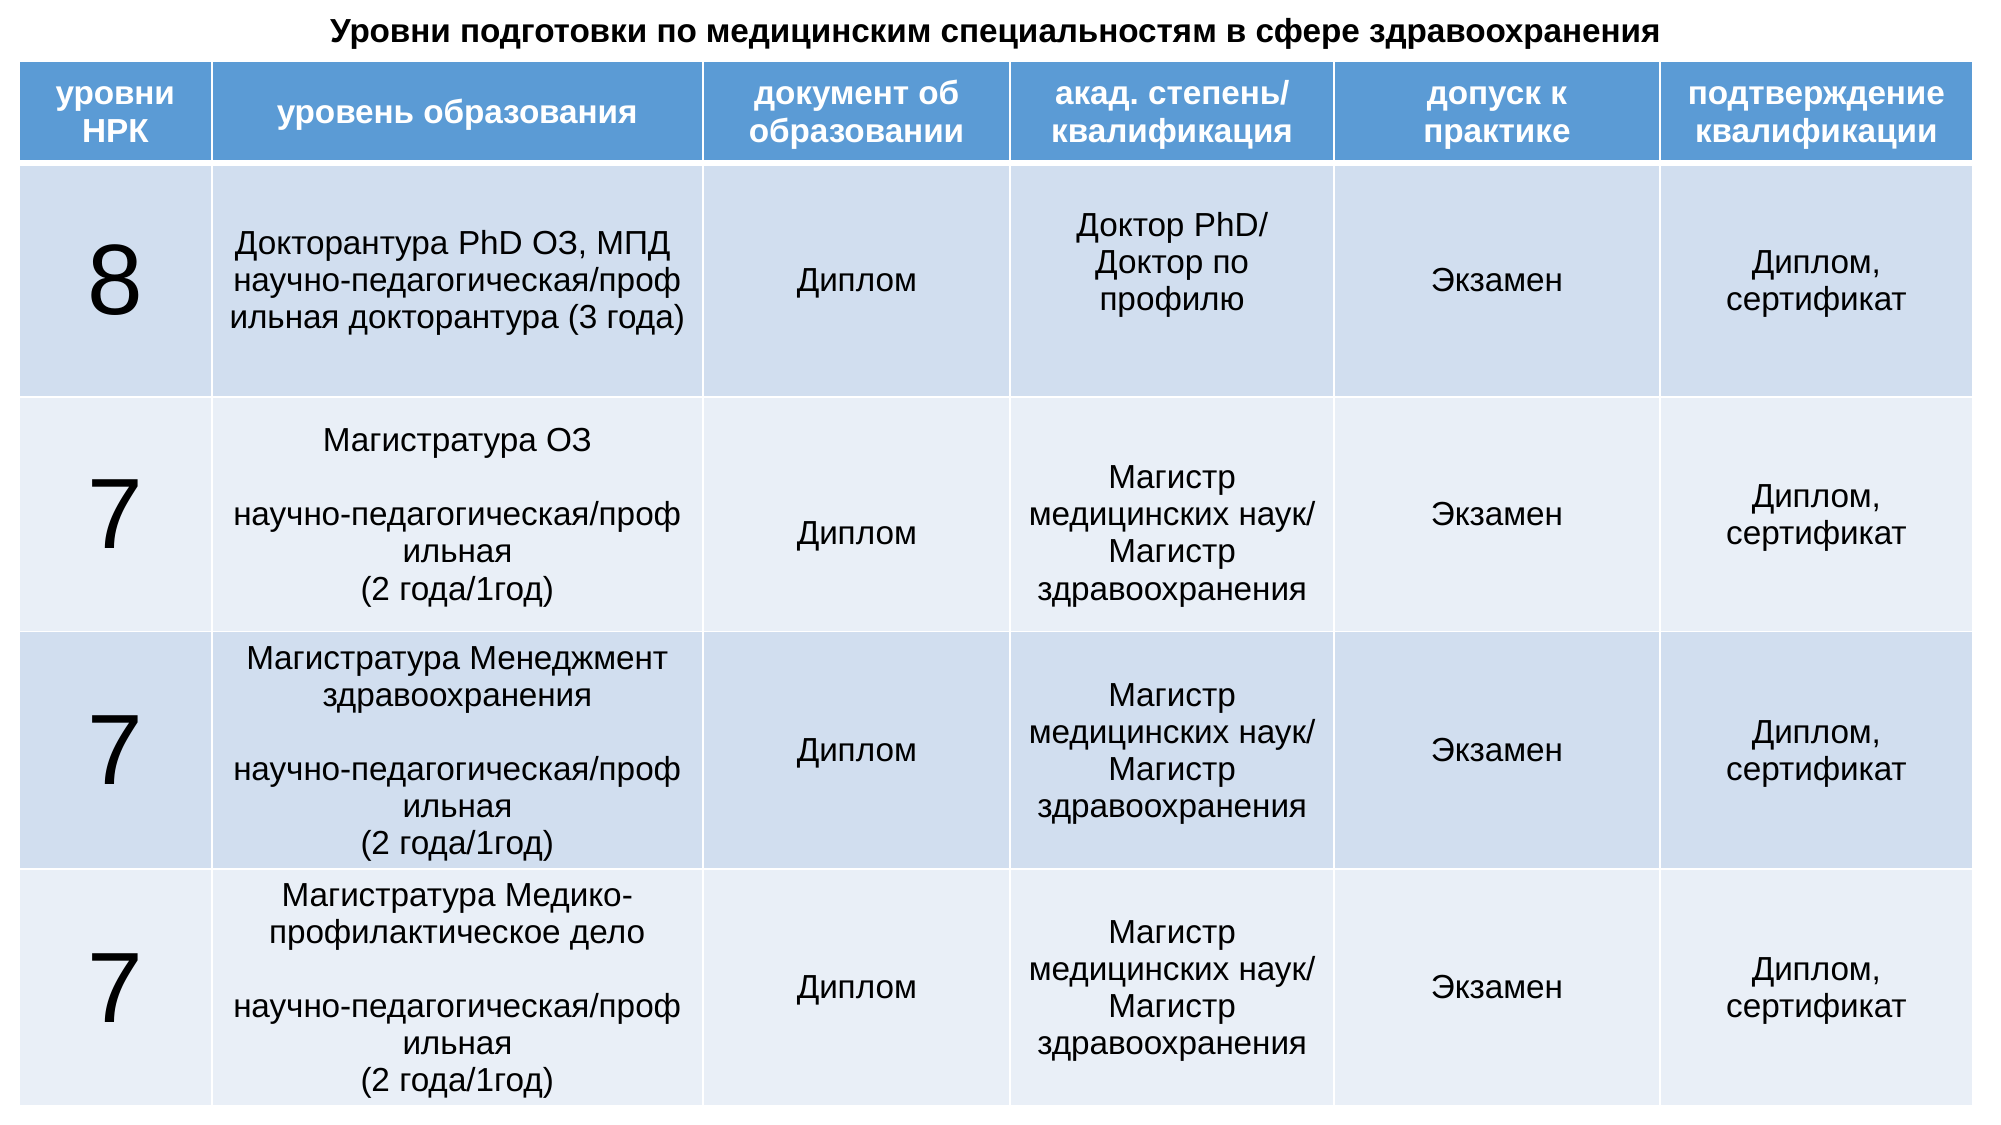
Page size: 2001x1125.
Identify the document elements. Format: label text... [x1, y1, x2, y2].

table_cell Доктор PhD/ Доктор по профилю [1011, 166, 1333, 396]
table_header допуск к практике [1335, 62, 1659, 160]
table_cell 7 [20, 632, 211, 868]
table_cell Диплом, сертификат [1661, 870, 1972, 1105]
table_cell Магистратура Менеджмент здравоохранения научно-педагогическая/профильная (2 года/1год) [213, 632, 702, 868]
table_header уровень образования [213, 62, 702, 160]
table_header уровни НРК [20, 62, 211, 160]
table_cell Диплом [704, 398, 1009, 631]
table_header подтверждение квалификации [1661, 62, 1972, 160]
text_box Уровни подготовки по медицинским специальностям в сфере здравоохранения [12, 2, 1980, 61]
table_cell Диплом [704, 870, 1009, 1105]
table_cell Диплом [704, 632, 1009, 868]
table_cell 7 [20, 870, 211, 1105]
table_cell Диплом [704, 166, 1009, 396]
table_cell Магистр медицинских наук/ Магистр здравоохранения [1011, 870, 1333, 1105]
table_cell Докторантура PhD ОЗ, МПД научно-педагогическая/профильная докторантура (3 года) [213, 166, 702, 396]
table_cell Экзамен [1335, 166, 1659, 396]
table_header акад. степень/ квалификация [1011, 62, 1333, 160]
table_cell Магистр медицинских наук/ Магистр здравоохранения [1011, 632, 1333, 868]
table_cell Диплом, сертификат [1661, 166, 1972, 396]
table_cell Магистратура ОЗ научно-педагогическая/профильная (2 года/1год) [213, 398, 702, 631]
table_cell Диплом, сертификат [1661, 632, 1972, 868]
table_cell 7 [20, 398, 211, 631]
table_cell 8 [20, 166, 211, 396]
table_cell Экзамен [1335, 870, 1659, 1105]
table_cell Экзамен [1335, 632, 1659, 868]
table_cell Магистр медицинских наук/ Магистр здравоохранения [1011, 398, 1333, 631]
table_cell Диплом, сертификат [1661, 398, 1972, 631]
table_header документ об образовании [704, 62, 1009, 160]
table_cell Экзамен [1335, 398, 1659, 631]
table_cell Магистратура Медико-профилактическое дело научно-педагогическая/профильная (2 года/1год) [213, 870, 702, 1105]
